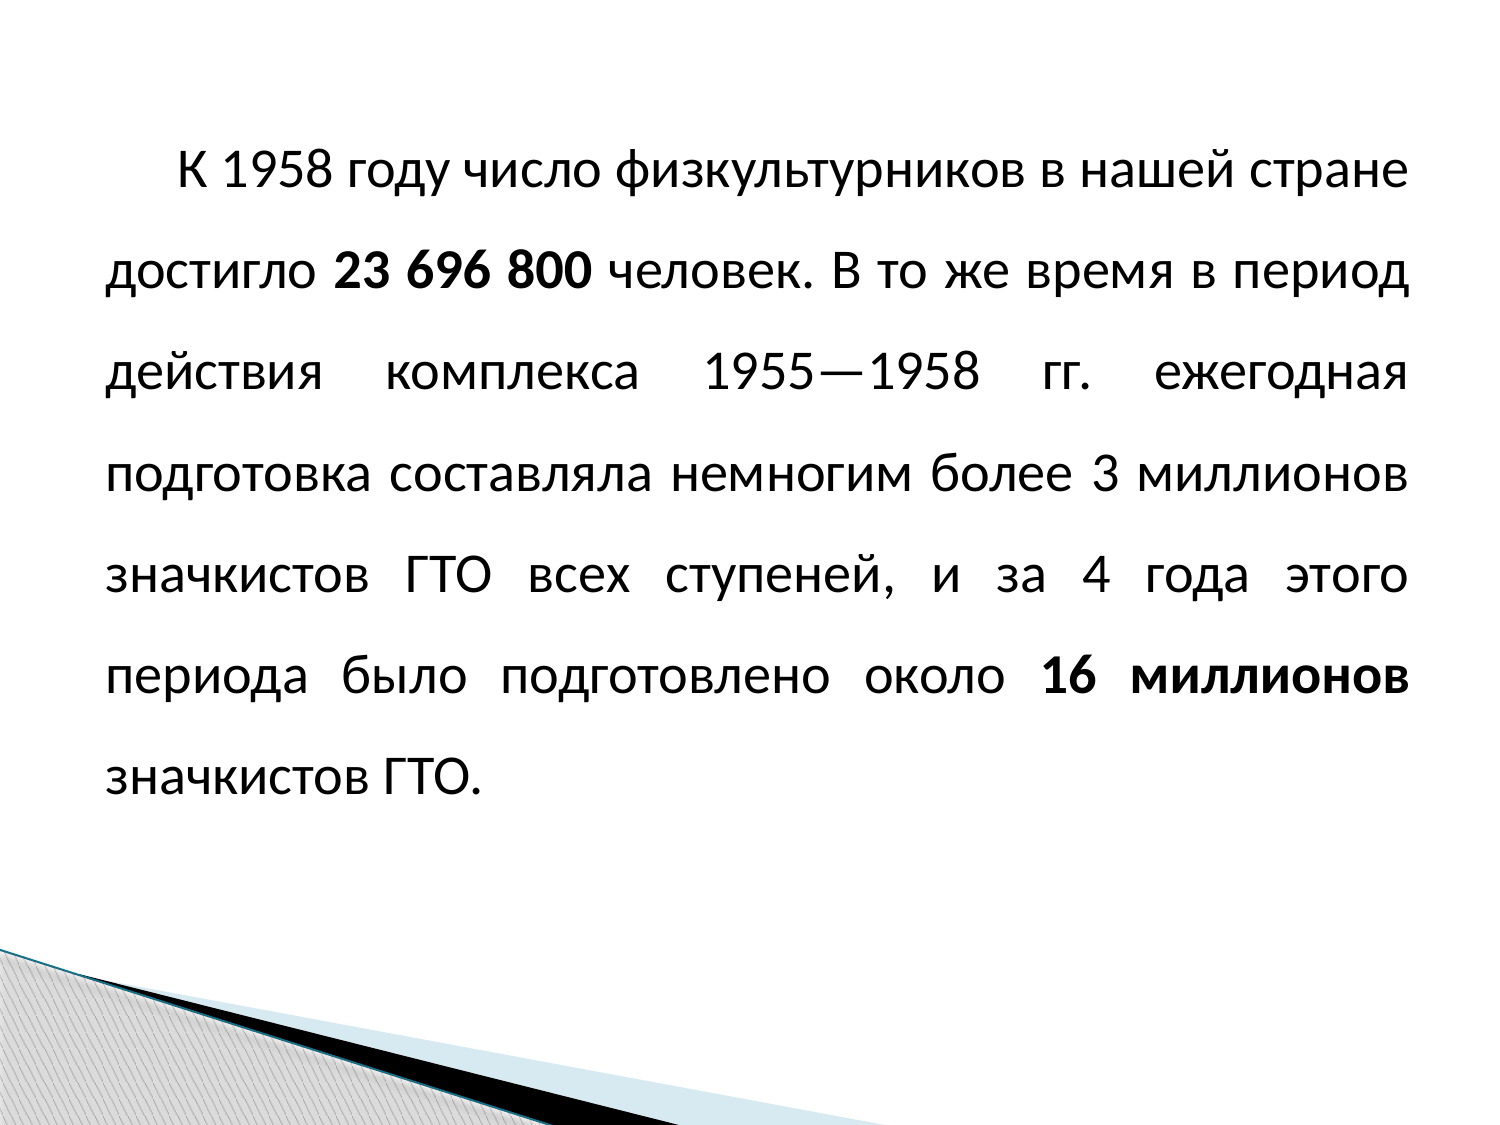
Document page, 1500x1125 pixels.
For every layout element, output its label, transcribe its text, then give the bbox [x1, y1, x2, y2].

list К 1958 году число физкультурников в нашей стране достигло 23 696 800 человек. В то же время в период действия комплекса 1955—1958 гг. ежегодная подготовка составляла немногим более 3 миллионов значкистов ГТО всех ступеней, и за 4 года этого периода было подготовлено около 16 миллионов значкистов ГТО. [75, 90, 1425, 986]
